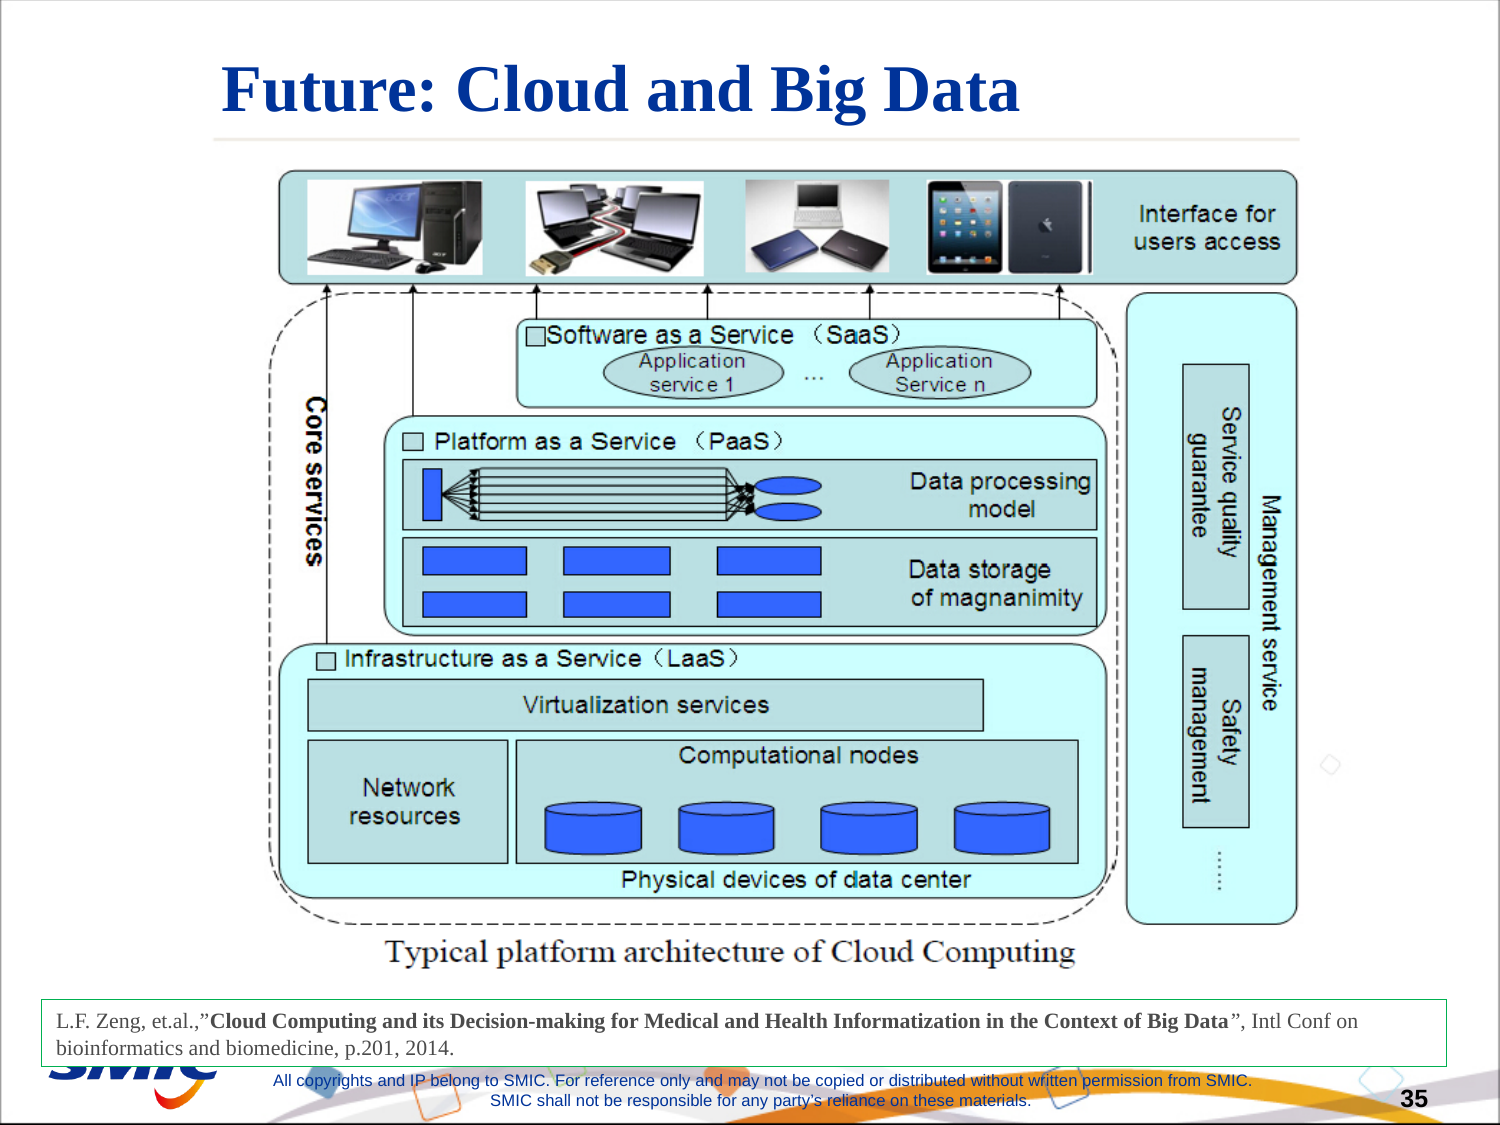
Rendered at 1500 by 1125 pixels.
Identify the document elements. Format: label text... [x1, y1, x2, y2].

picture [0, 0, 1500, 1125]
text_box Future: Cloud and Big Data [206, 42, 1174, 133]
text_box L.F. Zeng, et.al.,”Cloud Computing and its Decision-making for Medical and Health Informatization in the Context of Big Data”, Intl Conf on bioinformatics and biomedicine, p.201, 2014. [41, 999, 1447, 1067]
